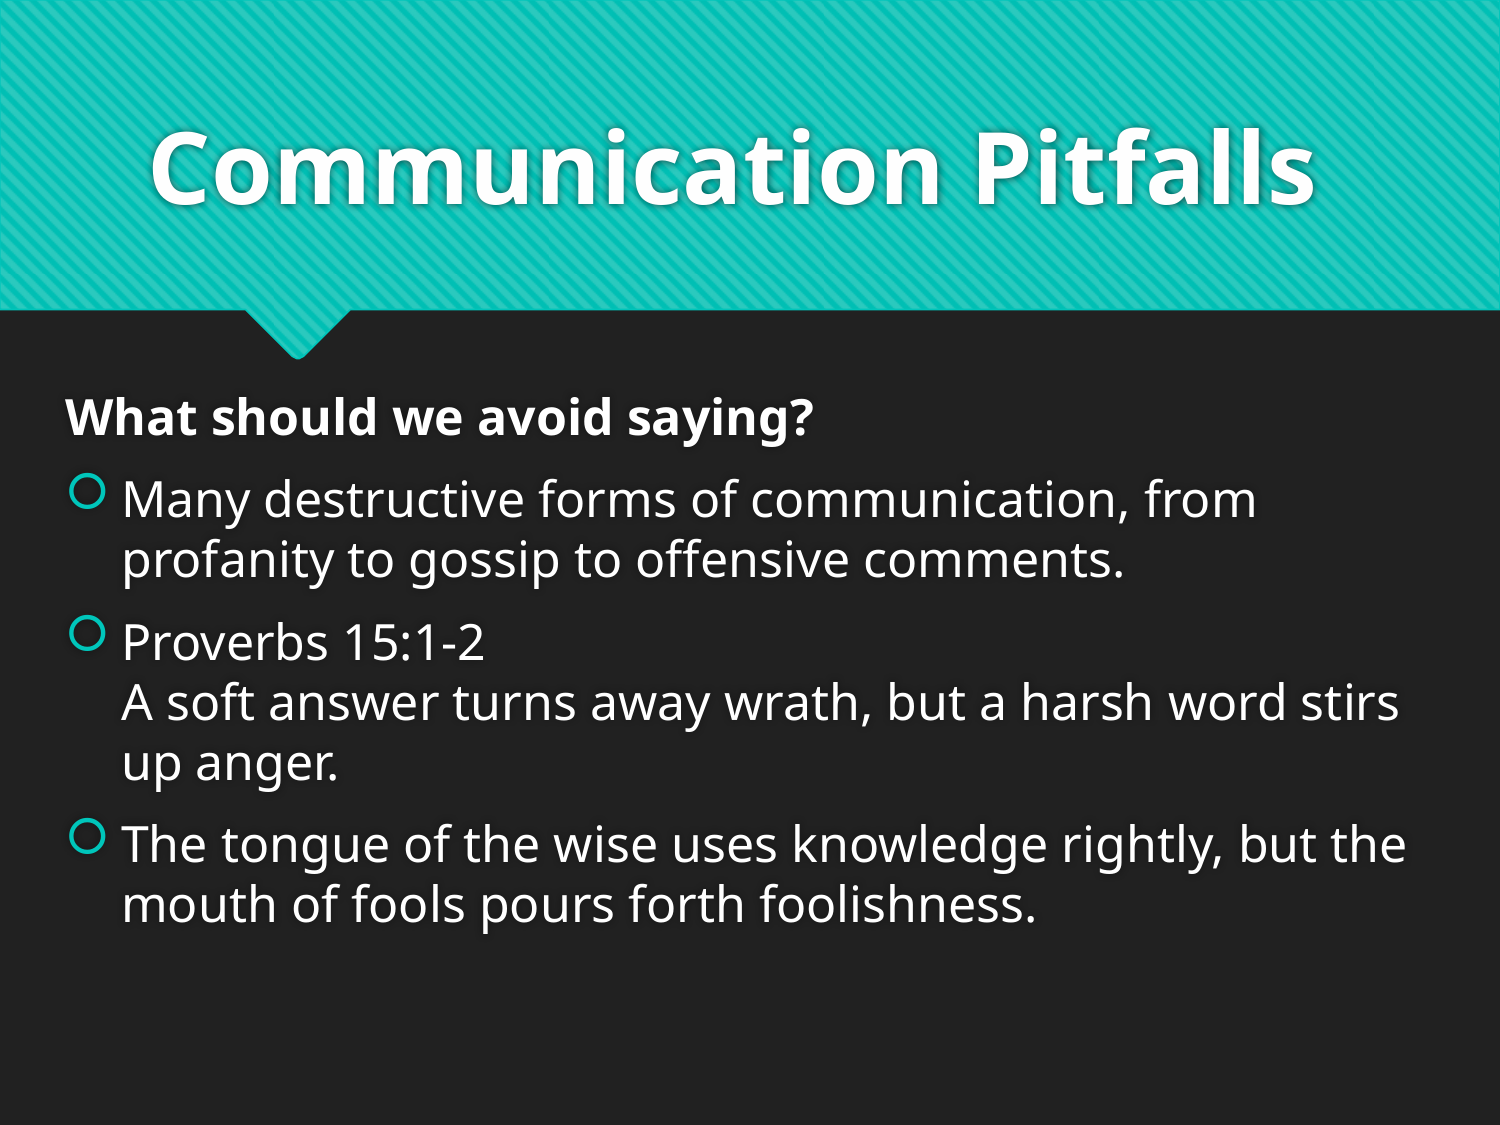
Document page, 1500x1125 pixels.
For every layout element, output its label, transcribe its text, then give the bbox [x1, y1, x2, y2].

list What should we avoid saying? Many destructive forms of communication, from profanity to gossip to offensive comments. Proverbs 15:1-2 A soft answer turns away wrath, but a harsh word stirs up anger. The tongue of the wise uses knowledge rightly, but the mouth of fools pours forth foolishness. [50, 350, 1438, 1050]
title Communication Pitfalls [132, 73, 1368, 233]
